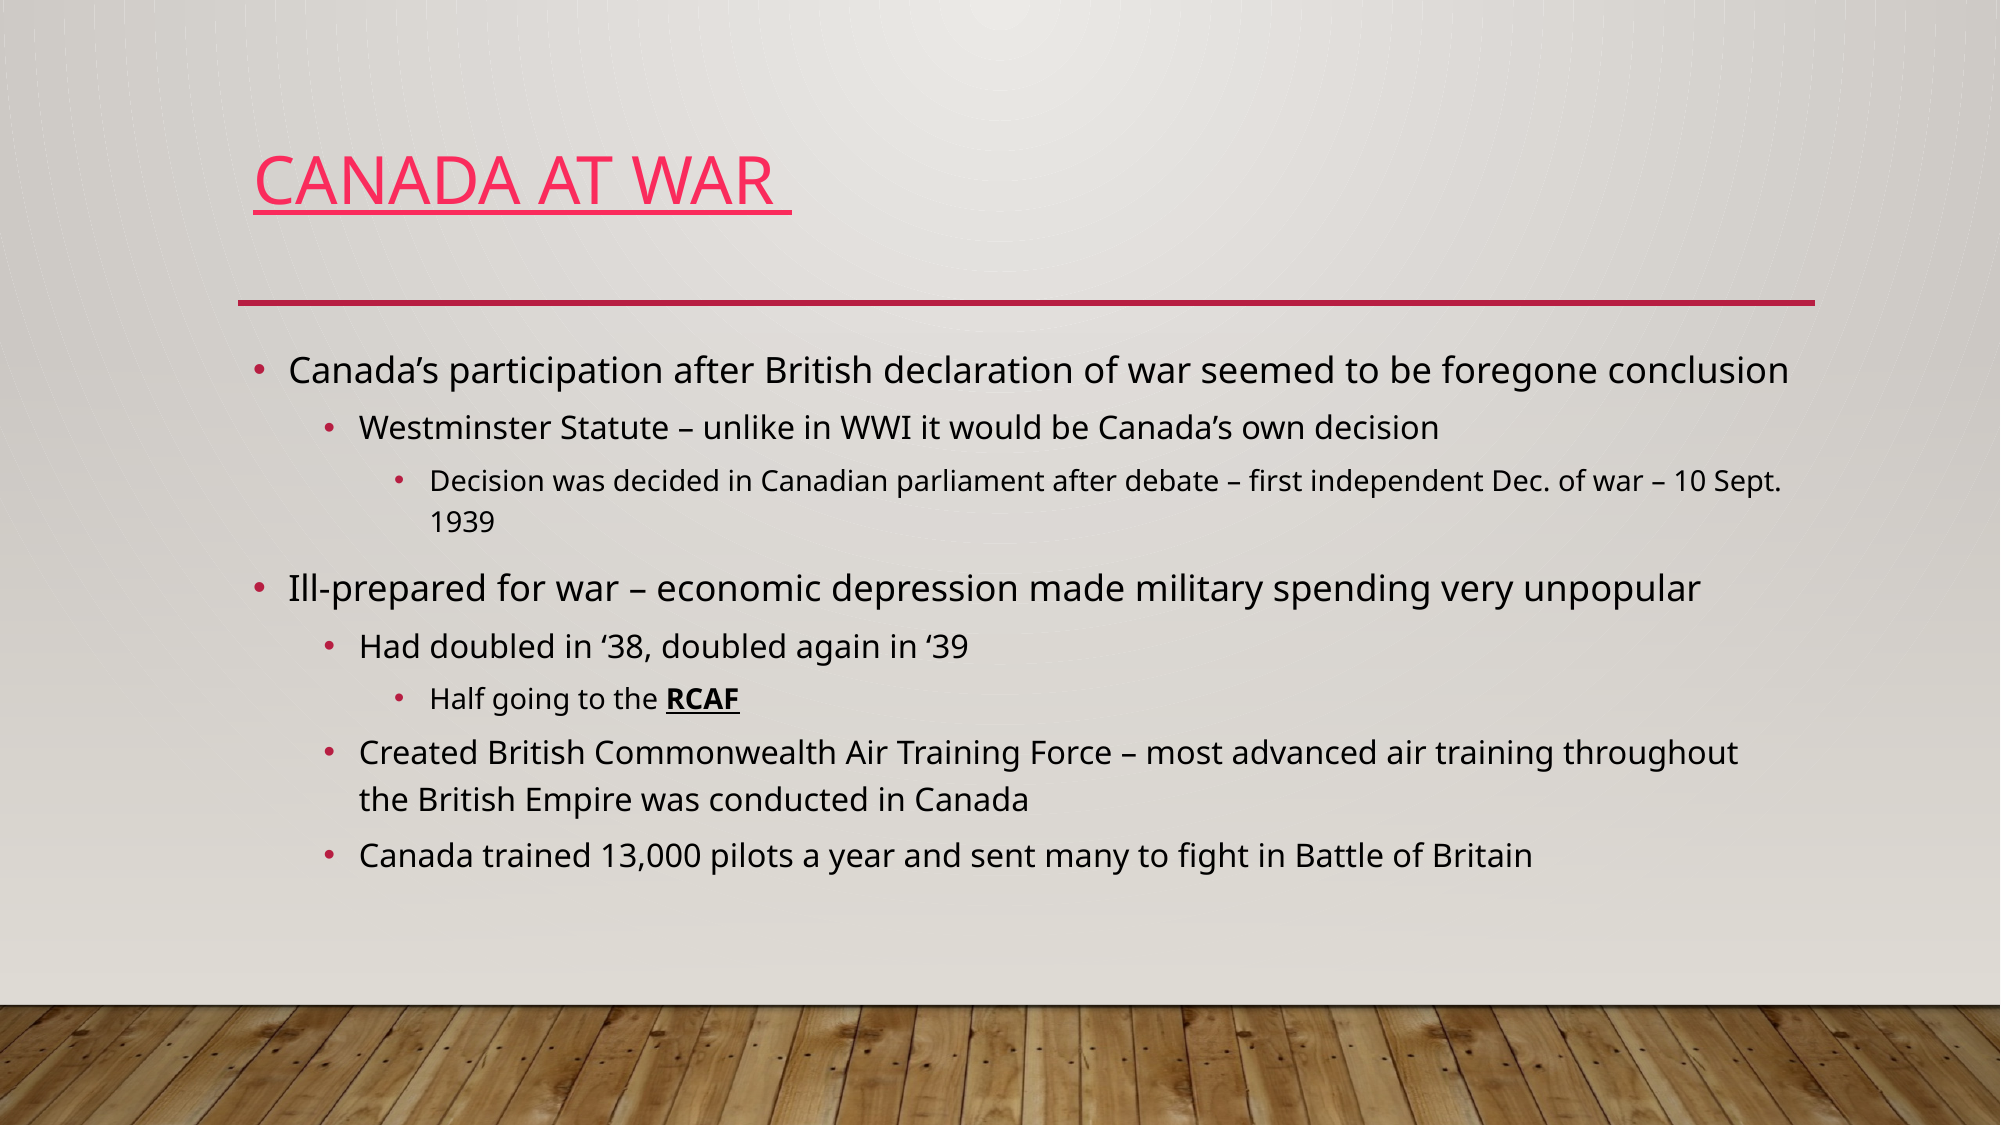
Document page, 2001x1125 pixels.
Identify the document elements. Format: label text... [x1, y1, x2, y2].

title Canada at War [238, 131, 1814, 305]
list Canada’s participation after British declaration of war seemed to be foregone conclusion Westminster Statute – unlike in WWI it would be Canada’s own decision Decision was decided in Canadian parliament after debate – first independent Dec. of war – 10 Sept. 1939 Ill-prepared for war – economic depression made military spending very unpopular Had doubled in ‘38, doubled again in ‘39 Half going to the RCAF Created British Commonwealth Air Training Force – most advanced air training throughout the British Empire was conducted in Canada Canada trained 13,000 pilots a year and sent many to fight in Battle of Britain [238, 330, 1814, 897]
picture [0, 1005, 2000, 1125]
